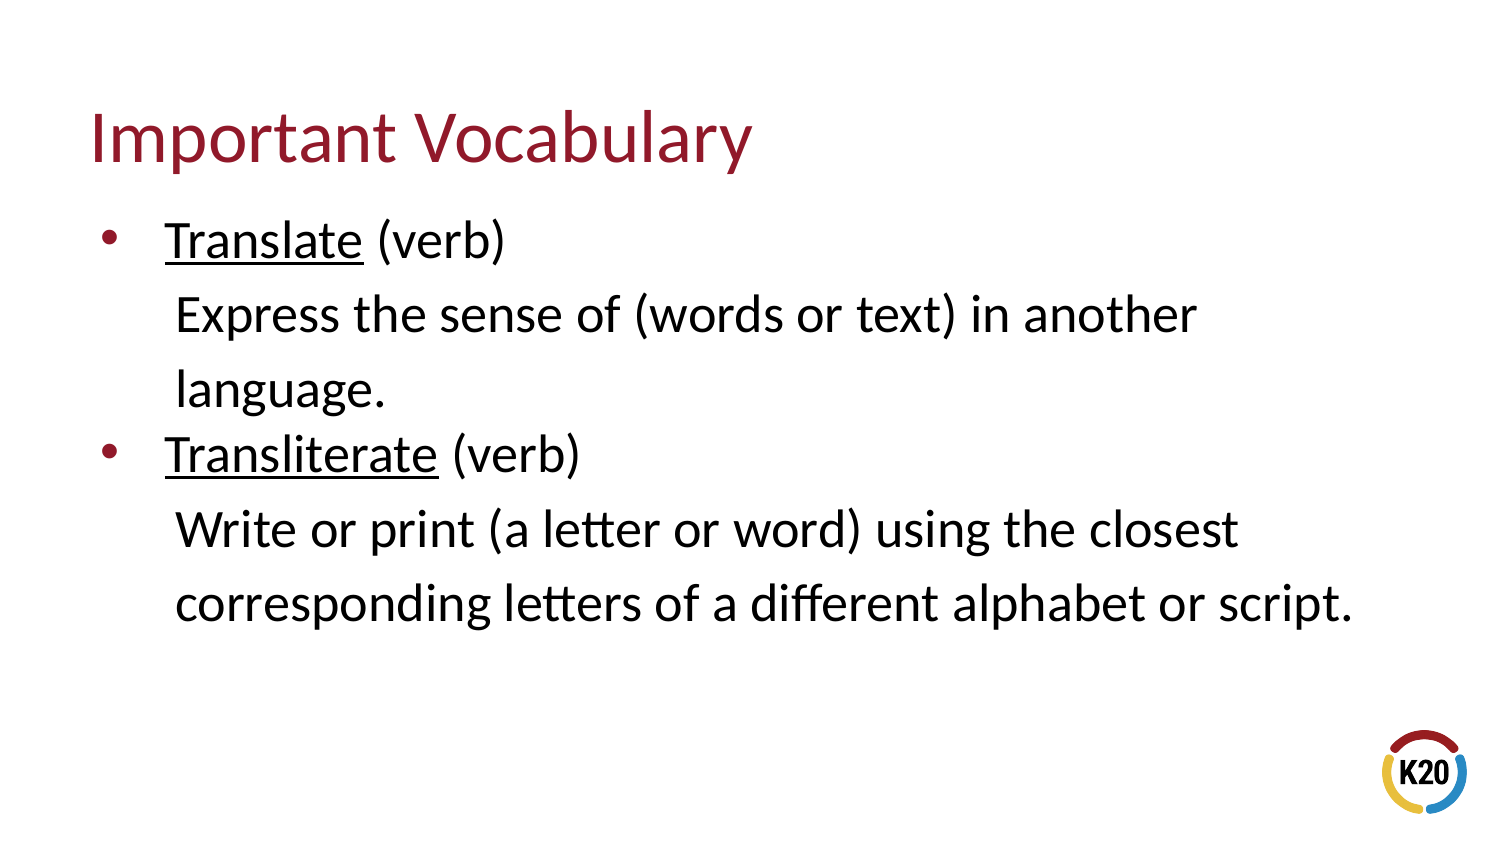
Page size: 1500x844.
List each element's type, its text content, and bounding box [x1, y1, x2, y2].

picture [1382, 730, 1467, 814]
title Important Vocabulary [74, 72, 1425, 167]
list Translate (verb) Express the sense of (words or text) in another language. Transliterate (verb) Write or print (a letter or word) using the closest corresponding letters of a different alphabet or script. [74, 189, 1425, 686]
